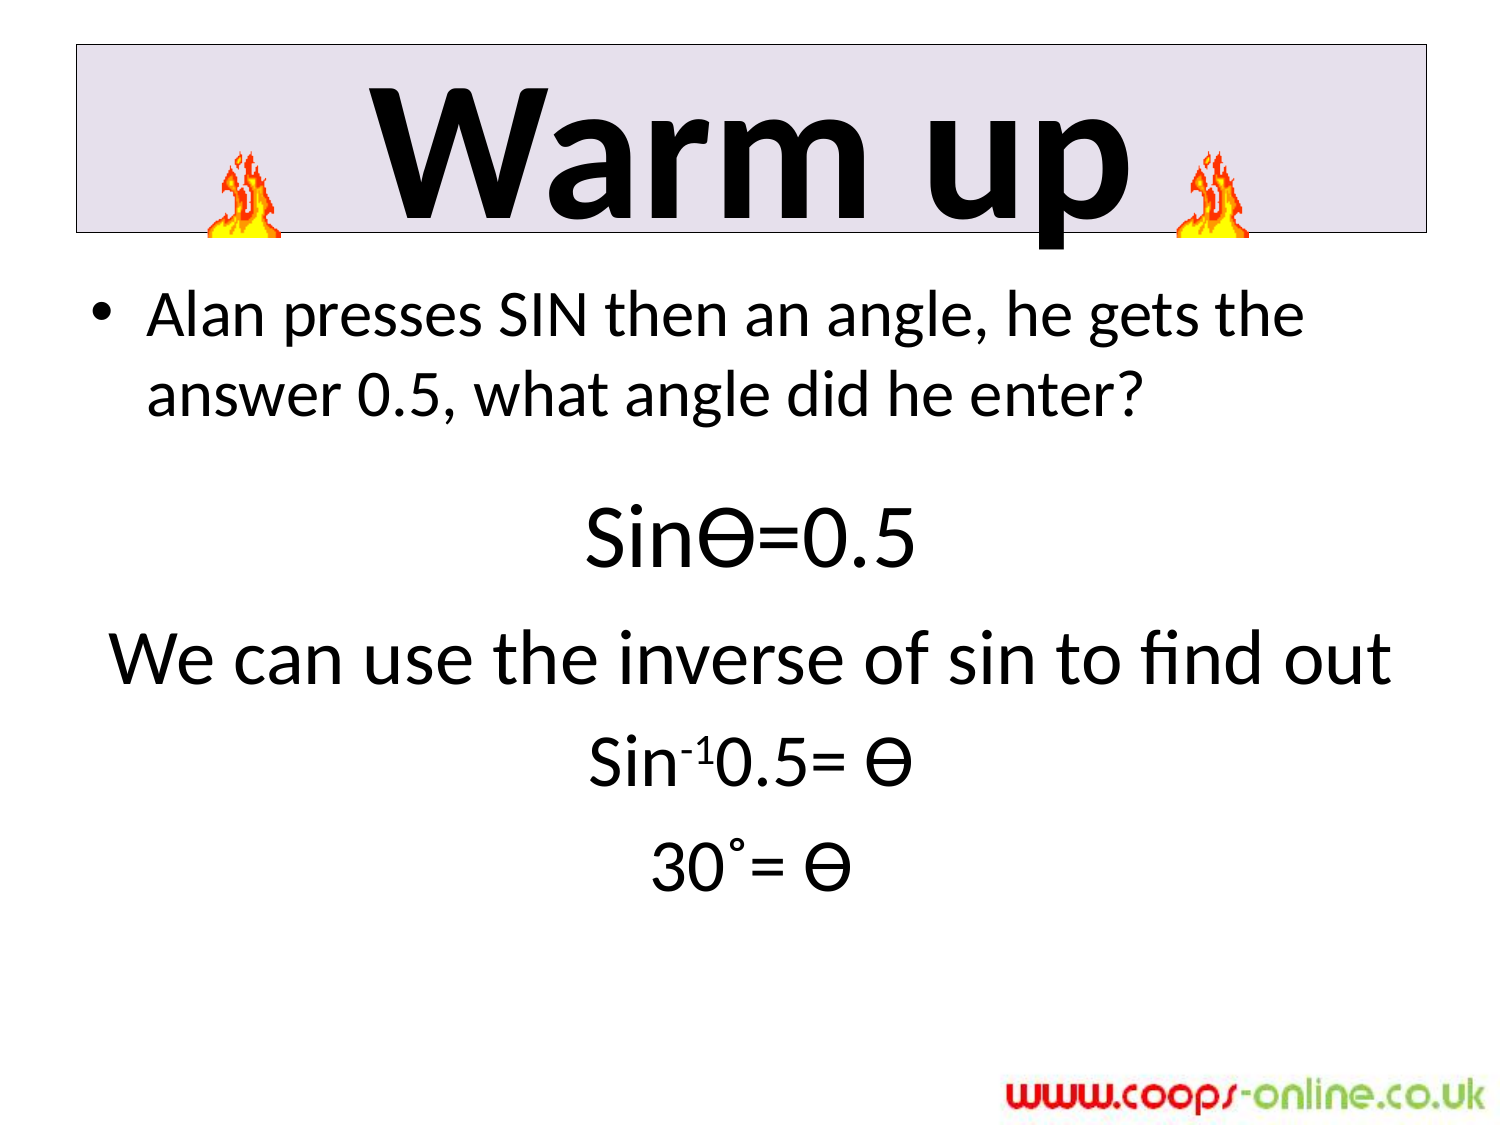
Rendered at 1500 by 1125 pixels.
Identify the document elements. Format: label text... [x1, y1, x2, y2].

list Alan presses SIN then an angle, he gets the answer 0.5, what angle did he enter? [75, 262, 1425, 468]
text_box Sin-10.5= ϴ 30˚= ϴ [76, 704, 1427, 835]
text_box Sinϴ=0.5 [76, 467, 1427, 597]
title Warm up [76, 44, 1427, 233]
text_box We can use the inverse of sin to find out [76, 597, 1427, 704]
picture [0, 0, 1500, 1125]
